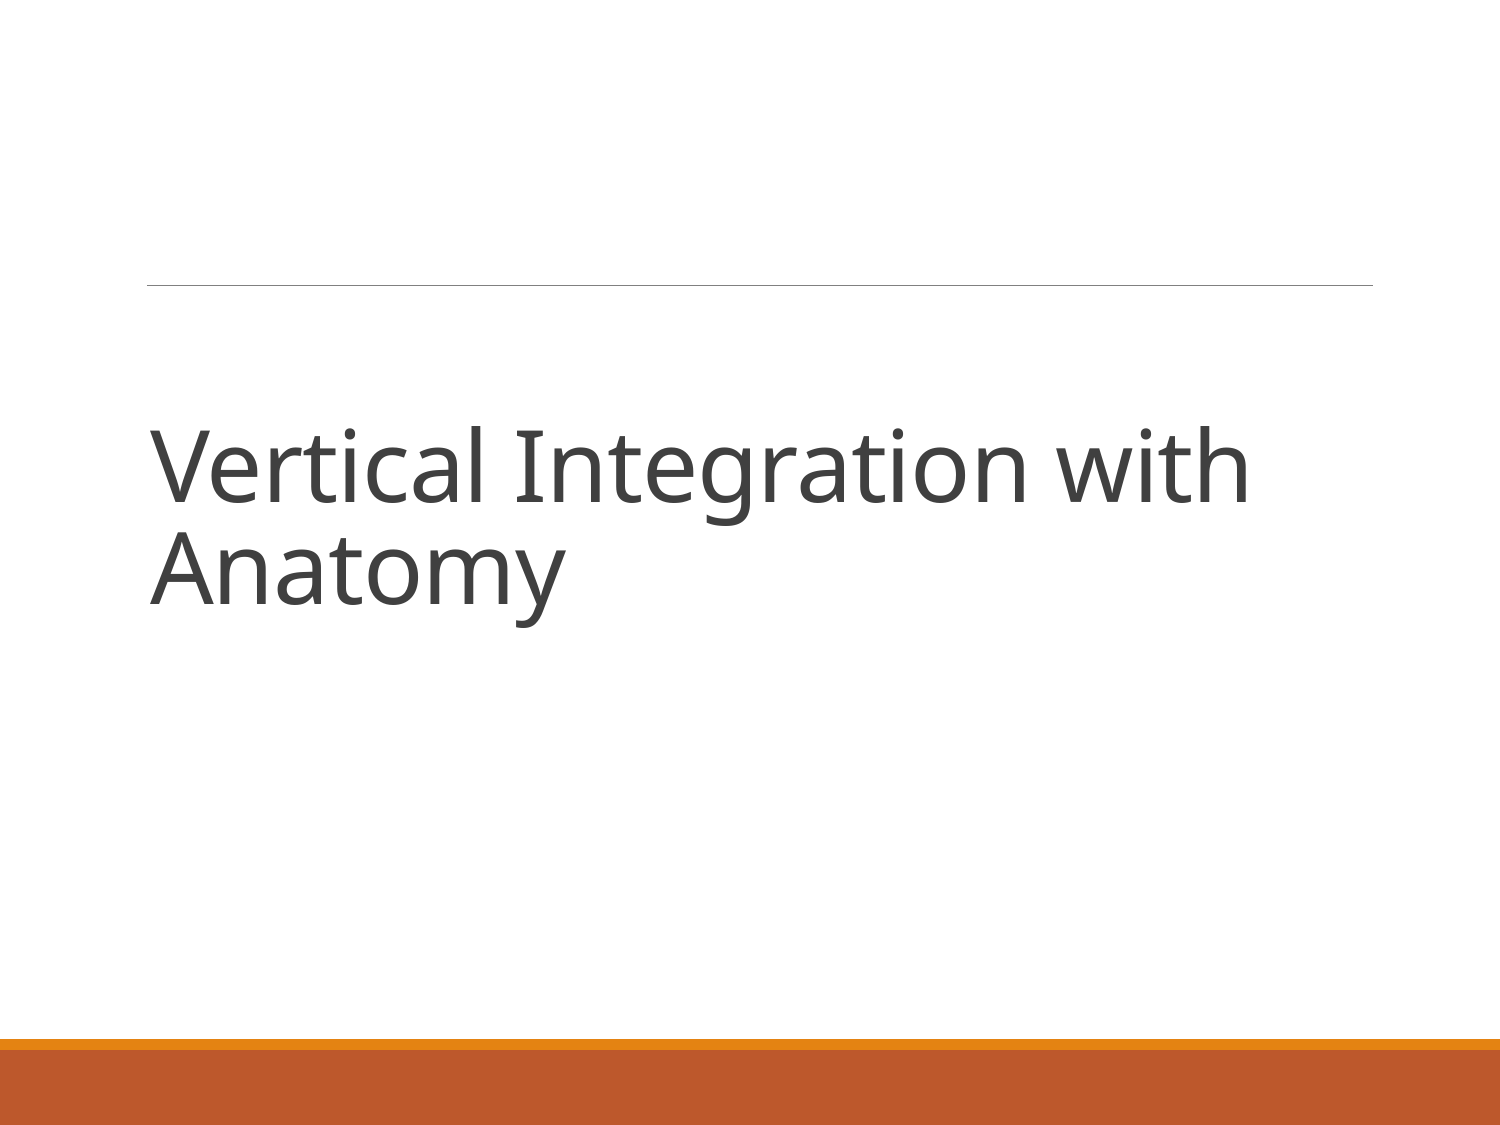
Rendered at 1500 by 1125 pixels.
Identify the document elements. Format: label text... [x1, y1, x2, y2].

title Vertical Integration with Anatomy [135, 377, 1373, 633]
